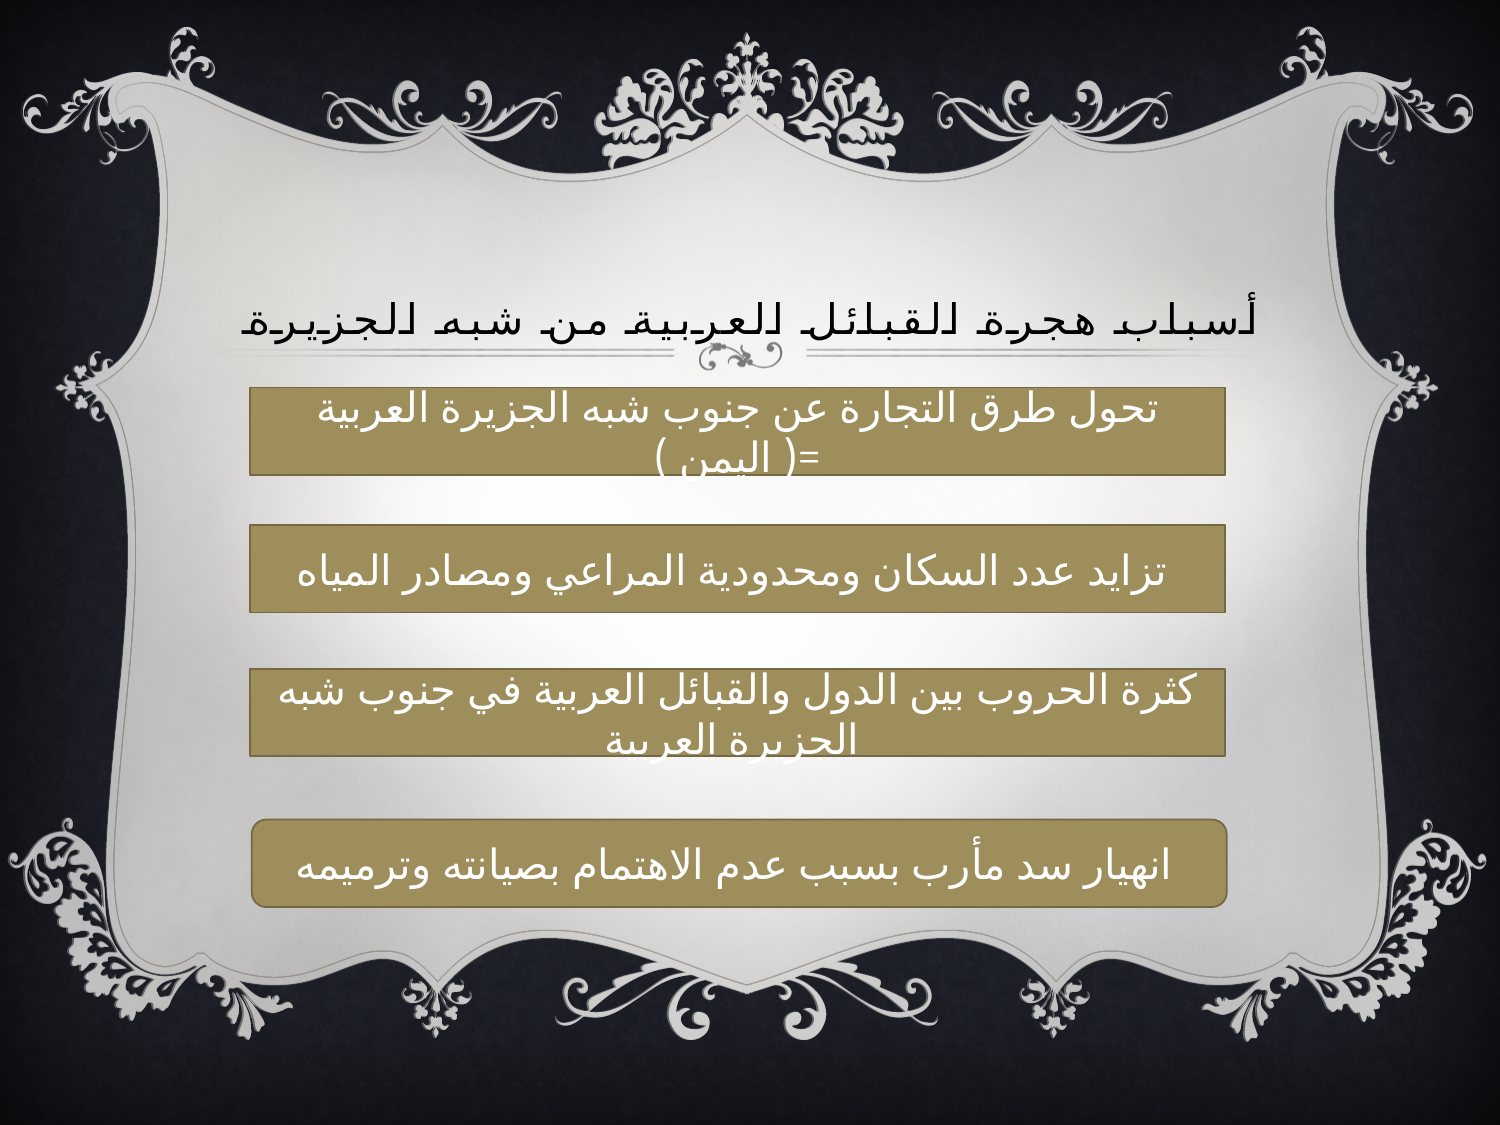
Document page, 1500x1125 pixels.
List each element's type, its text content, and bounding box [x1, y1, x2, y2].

picture [0, 0, 1500, 265]
text_box تحول طرق التجارة عن جنوب شبه الجزيرة العربية ( اليمن )= [249, 387, 1226, 476]
text_box كثرة الحروب بين الدول والقبائل العربية في جنوب شبه الجزيرة العربية [249, 668, 1226, 757]
text_box تزايد عدد السكان ومحدودية المراعي ومصادر المياه [249, 524, 1226, 613]
picture [0, 419, 1500, 1125]
title أسباب هجرة القبائل العربية من شبه الجزيرة [225, 237, 1275, 350]
text_box انهيار سد مأرب بسبب عدم الاهتمام بصيانته وترميمه [250, 818, 1228, 908]
